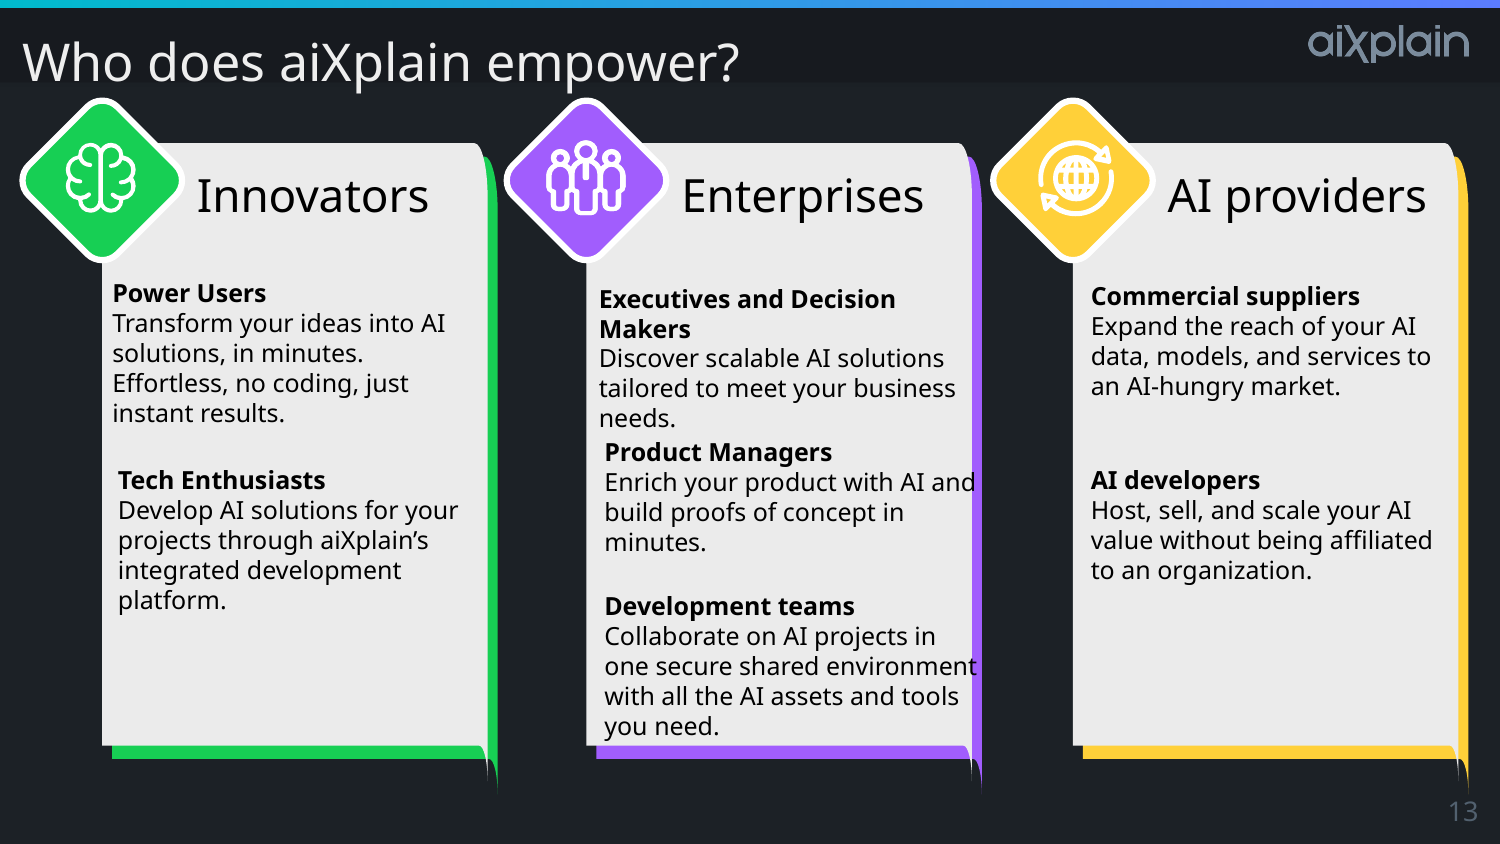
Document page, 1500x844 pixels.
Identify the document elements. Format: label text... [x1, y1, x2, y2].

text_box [546, 139, 626, 216]
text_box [1036, 140, 1116, 217]
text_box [506, 100, 988, 795]
title Who does aiXplain empower? [22, 18, 1260, 94]
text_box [992, 100, 1469, 795]
slide_number ‹#› [1403, 779, 1494, 844]
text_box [22, 100, 498, 795]
picture [1308, 25, 1469, 63]
